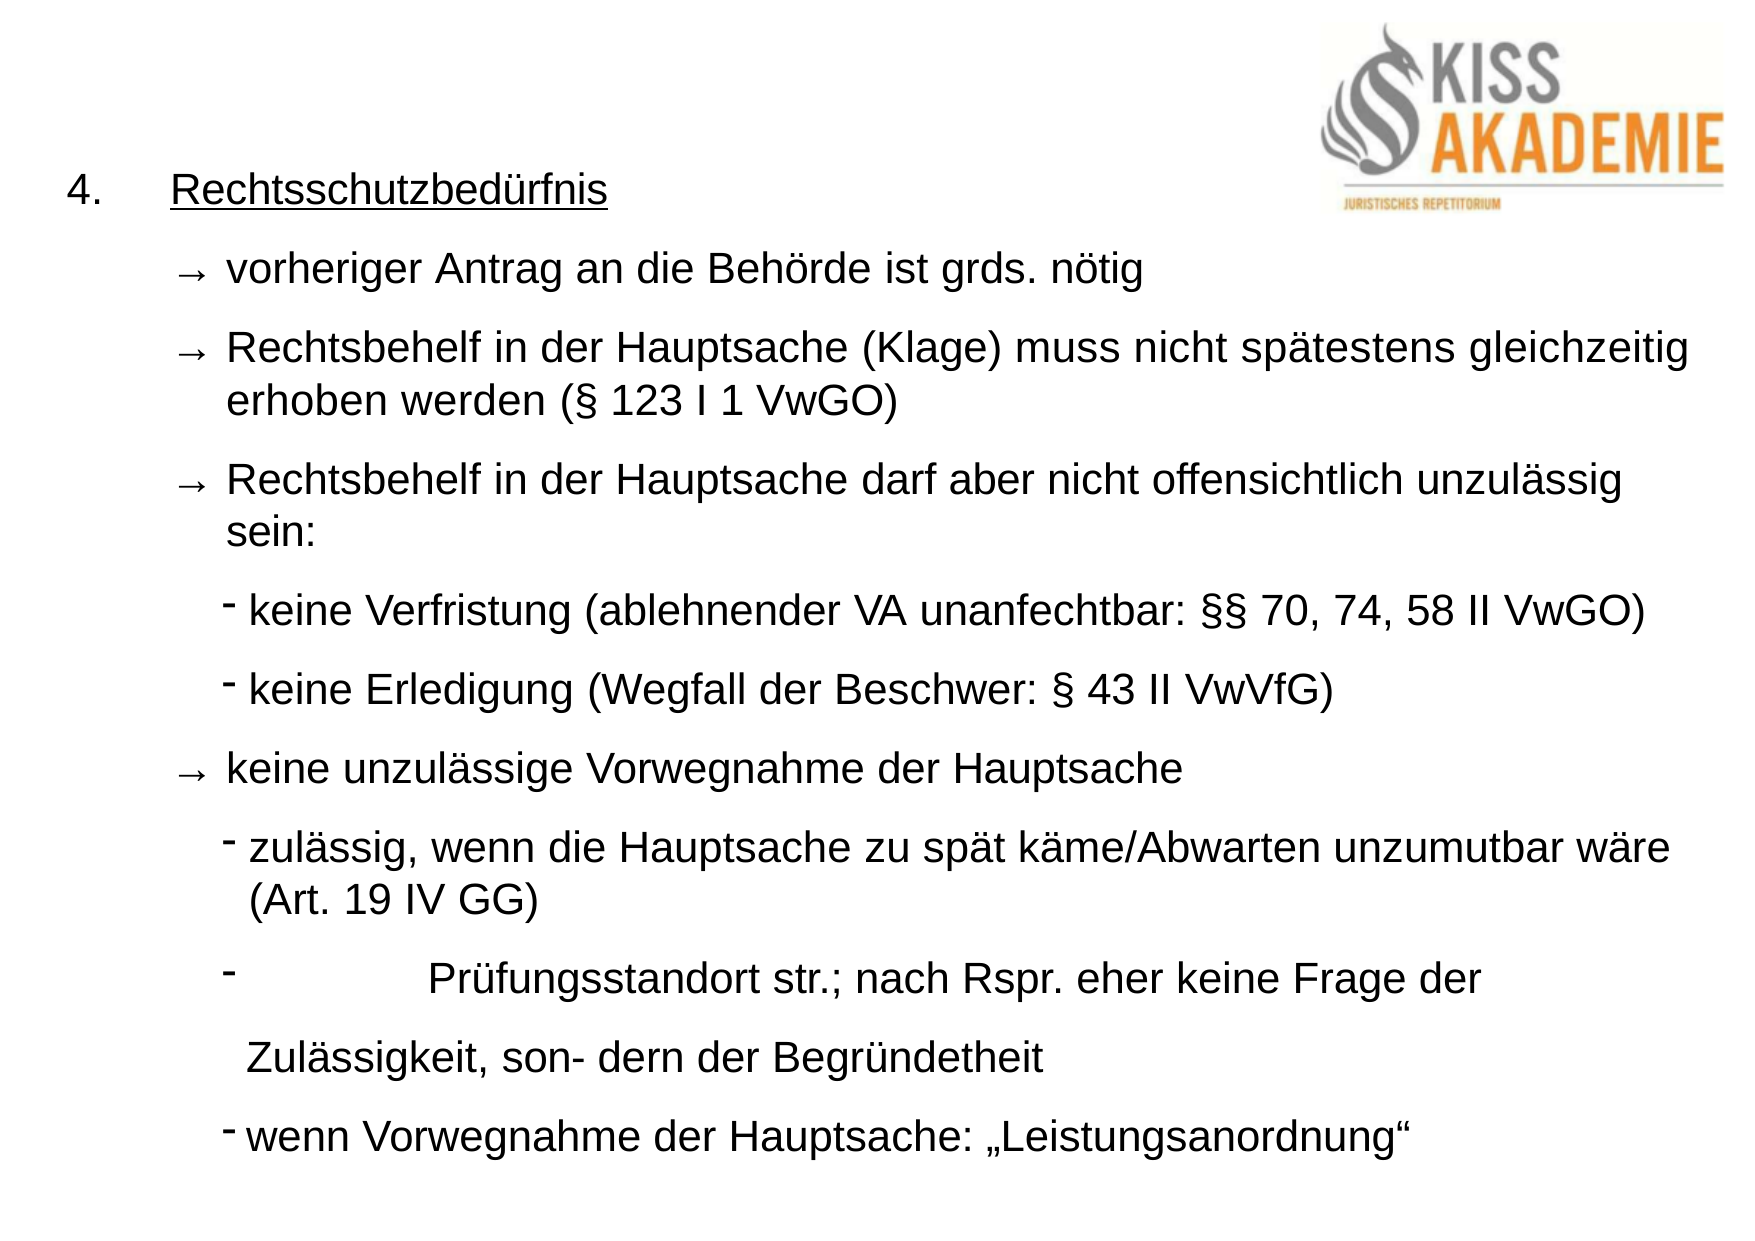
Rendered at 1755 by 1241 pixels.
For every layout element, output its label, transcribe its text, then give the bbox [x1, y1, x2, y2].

text_box Rechtsschutzbedürfnis → vorheriger Antrag an die Behörde ist grds. nötig → Rechtsbehelf in der Hauptsache (Klage) muss nicht spätestens gleichzeitig erhoben werden (§ 123 I 1 VwGO) → Rechtsbehelf in der Hauptsache darf aber nicht offensichtlich unzulässig sein: keine Verfristung (ablehnender VA unanfechtbar: §§ 70, 74, 58 II VwGO) keine Erledigung (Wegfall der Beschwer: § 43 II VwVfG) → keine unzulässige Vorwegnahme der Hauptsache zulässig, wenn die Hauptsache zu spät käme/Abwarten unzumutbar wäre (Art. 19 IV GG) Prüfungsstandort str.; nach Rspr. eher keine Frage der Zulässigkeit, son- dern der Begründetheit wenn Vorwegnahme der Hauptsache: „Leistungsanordnung“ [64, 132, 1697, 1161]
picture [1273, 0, 1755, 246]
